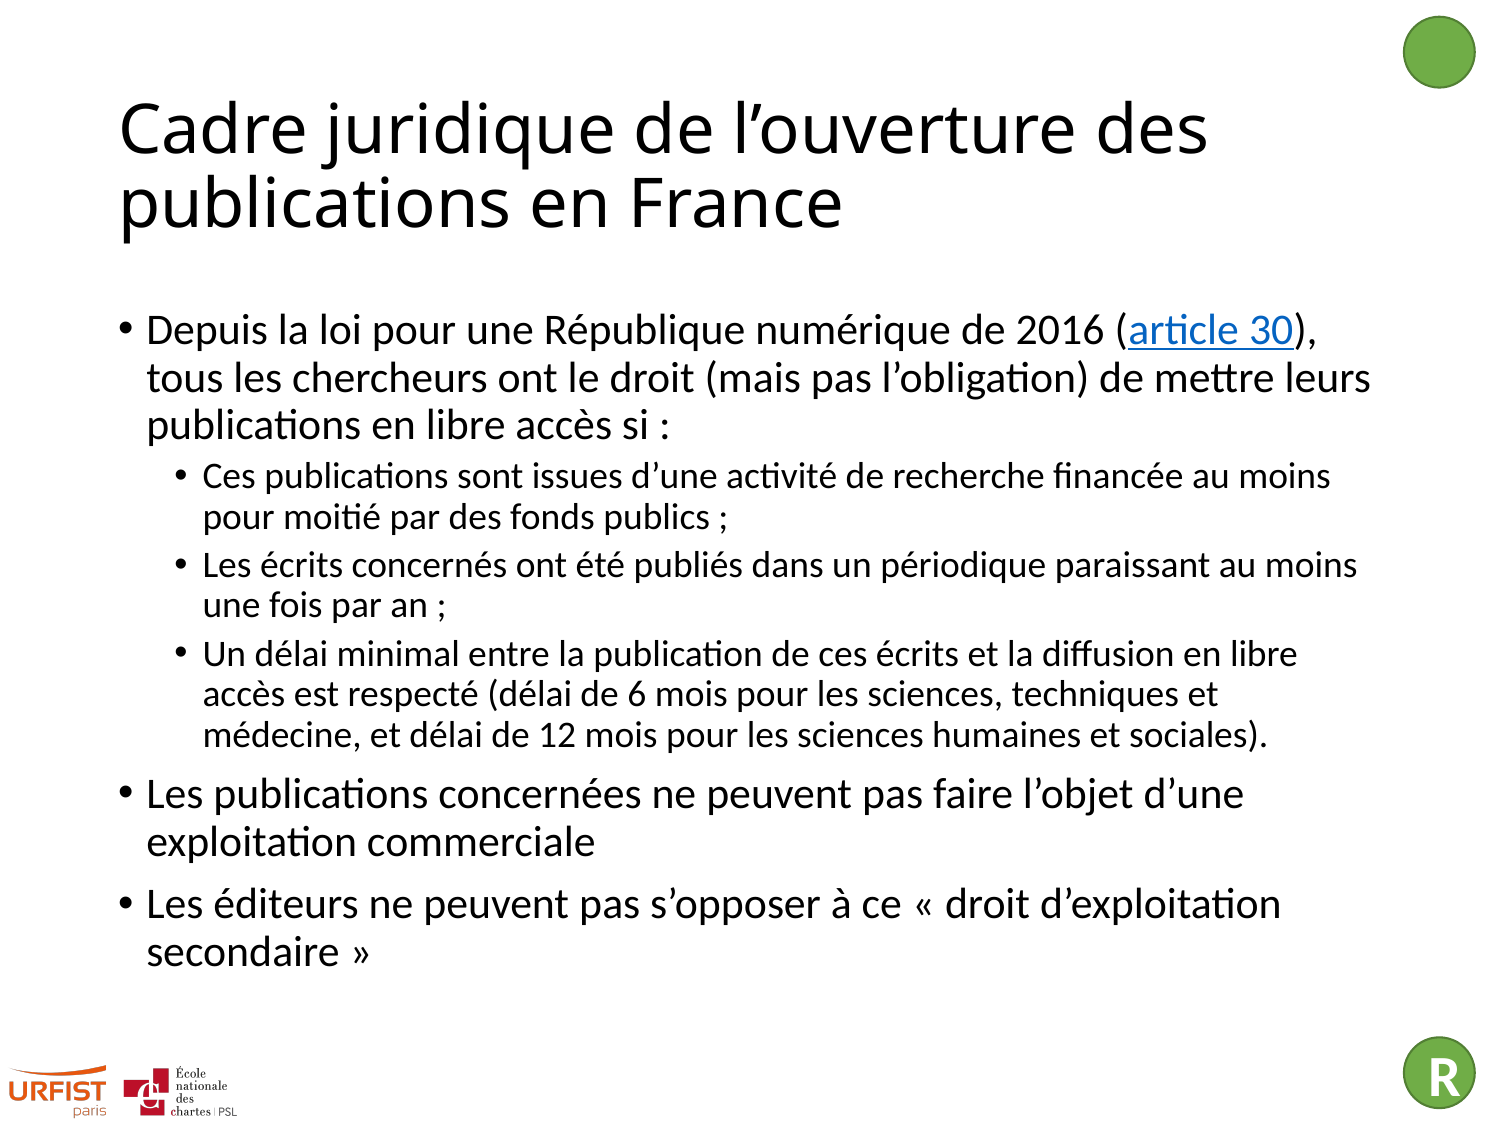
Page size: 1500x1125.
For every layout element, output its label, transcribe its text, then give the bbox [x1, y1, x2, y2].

title Cadre juridique de l’ouverture des publications en France [103, 59, 1397, 278]
picture [7, 1065, 239, 1121]
text_box R [1402, 1036, 1476, 1110]
text_box [1402, 15, 1476, 89]
list Depuis la loi pour une République numérique de 2016 (article 30), tous les chercheurs ont le droit (mais pas l’obligation) de mettre leurs publications en libre accès si : Ces publications sont issues d’une activité de recherche financée au moins pour moitié par des fonds publics ; Les écrits concernés ont été publiés dans un périodique paraissant au moins une fois par an ; Un délai minimal entre la publication de ces écrits et la diffusion en libre accès est respecté (délai de 6 mois pour les sciences, techniques et médecine, et délai de 12 mois pour les sciences humaines et sociales). Les publications concernées ne peuvent pas faire l’objet d’une exploitation commerciale Les éditeurs ne peuvent pas s’opposer à ce « droit d’exploitation secondaire » [103, 299, 1397, 1014]
